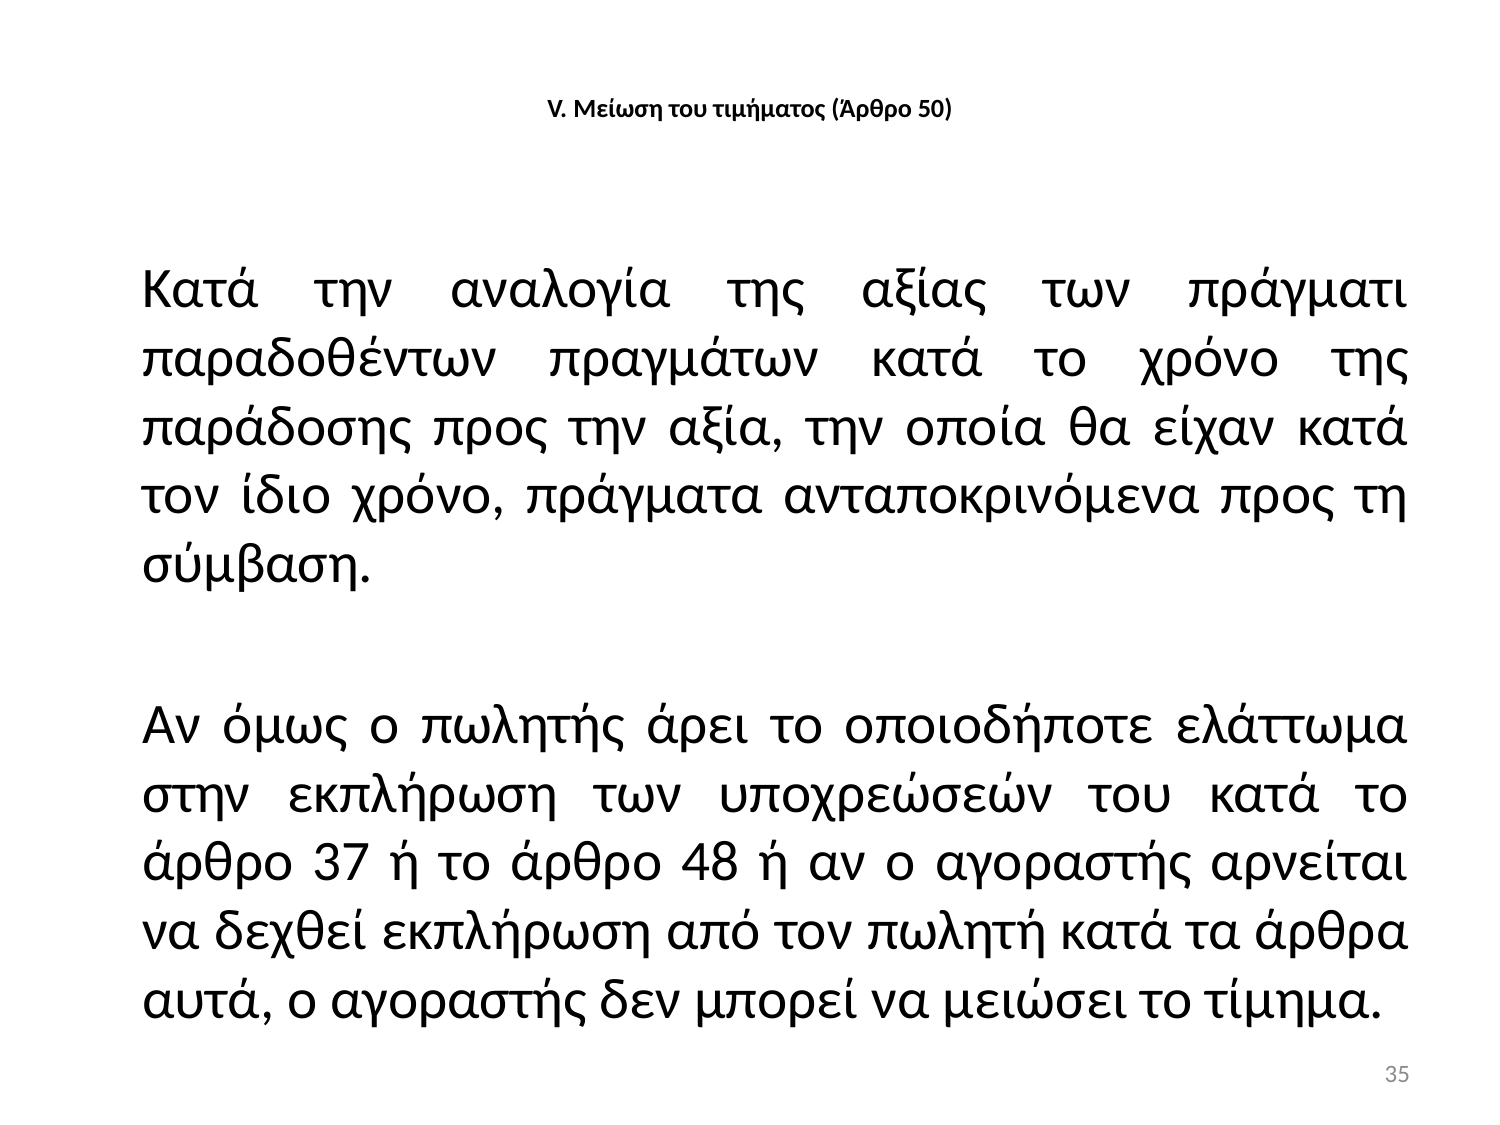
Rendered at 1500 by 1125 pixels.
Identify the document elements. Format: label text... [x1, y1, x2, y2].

slide_number 35 [1074, 1042, 1425, 1103]
title V. Mείωση του τιμήματος (Άρθρο 50) [75, 45, 1425, 162]
list Κατά την αναλογία της αξίας των πράγματι παραδοθέντων πραγμάτων κατά το χρόνο της παράδοσης προς την αξία, την οποία θα είχαν κατά τον ίδιο χρόνο, πράγματα ανταποκρινόμενα προς τη σύμβαση. Αν όμως ο πωλητής άρει το οποιοδήποτε ελάττωμα στην εκπλήρωση των υποχρεώσεών του κατά το άρθρο 37 ή το άρθρο 48 ή αν ο αγοραστής αρνείται να δεχθεί εκπλήρωση από τον πωλητή κατά τα άρθρα αυτά, ο αγοραστής δεν μπορεί να μειώσει το τίμημα. [75, 162, 1425, 1038]
